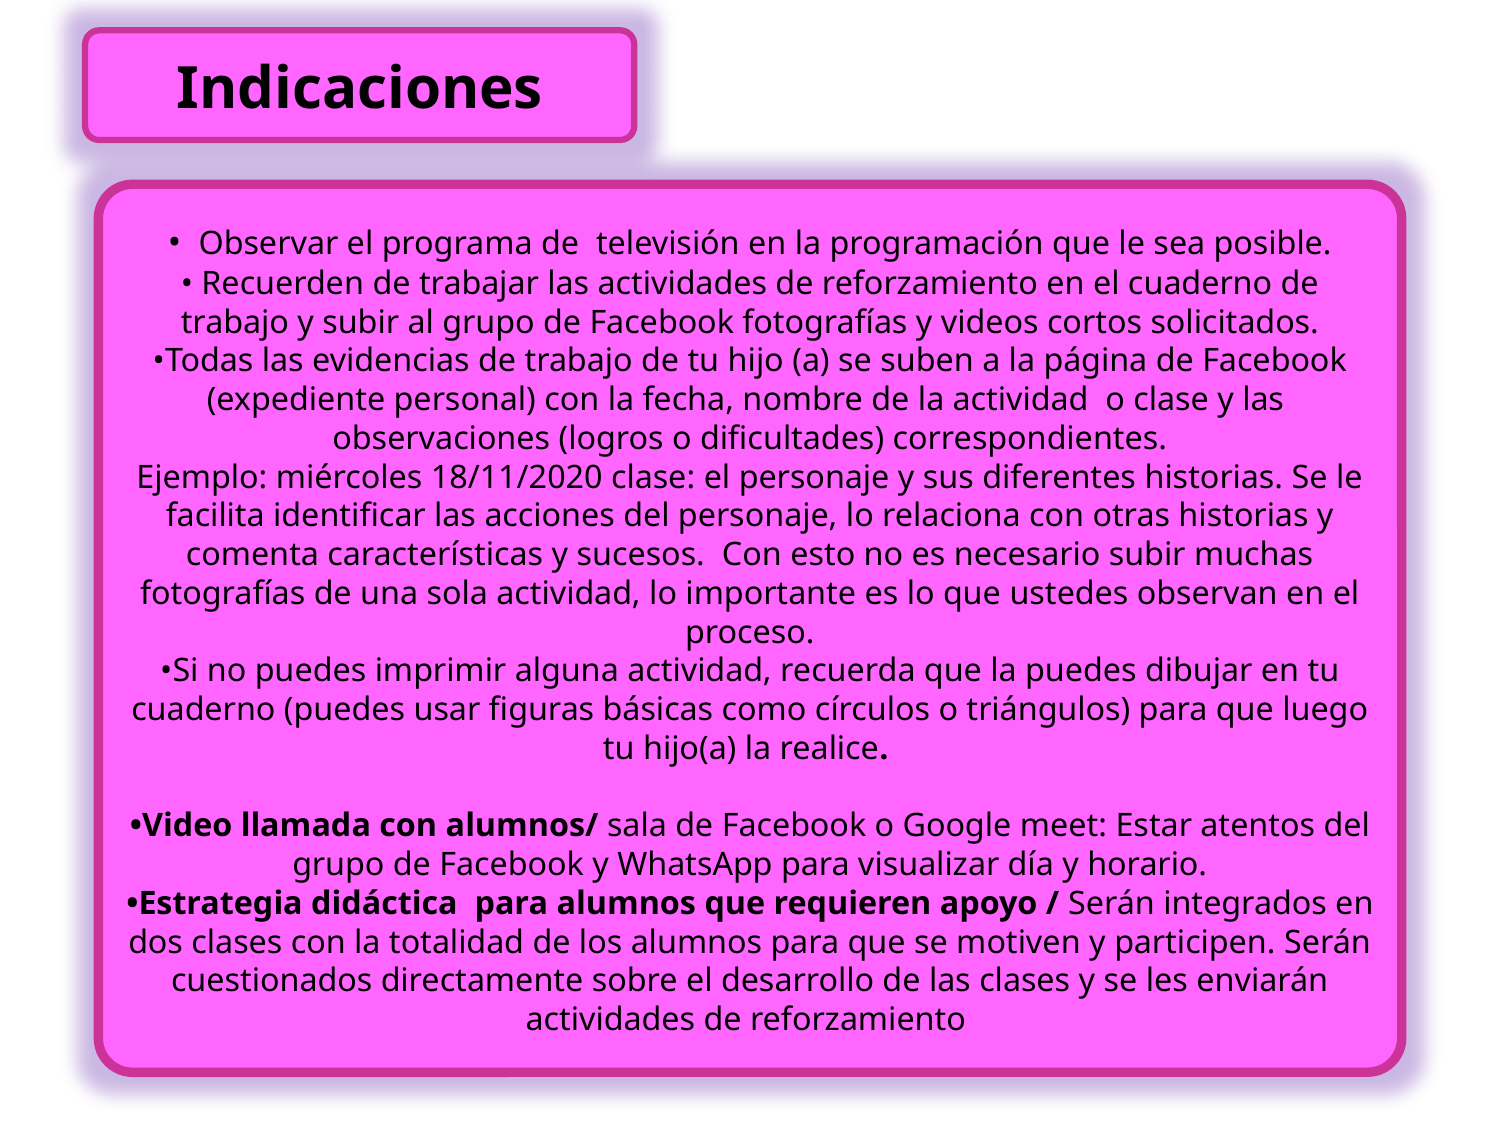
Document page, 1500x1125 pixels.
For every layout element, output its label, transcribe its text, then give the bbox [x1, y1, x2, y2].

text_box • Observar el programa de televisión en la programación que le sea posible. • Recuerden de trabajar las actividades de reforzamiento en el cuaderno de trabajo y subir al grupo de Facebook fotografías y videos cortos solicitados. •Todas las evidencias de trabajo de tu hijo (a) se suben a la página de Facebook (expediente personal) con la fecha, nombre de la actividad o clase y las observaciones (logros o dificultades) correspondientes. Ejemplo: miércoles 18/11/2020 clase: el personaje y sus diferentes historias. Se le facilita identificar las acciones del personaje, lo relaciona con otras historias y comenta características y sucesos. Con esto no es necesario subir muchas fotografías de una sola actividad, lo importante es lo que ustedes observan en el proceso. •Si no puedes imprimir alguna actividad, recuerda que la puedes dibujar en tu cuaderno (puedes usar figuras básicas como círculos o triángulos) para que luego tu hijo(a) la realice. •Video llamada con alumnos/ sala de Facebook o Google meet: Estar atentos del grupo de Facebook y WhatsApp para visualizar día y horario. •Estrategia didáctica para alumnos que requieren apoyo / Serán integrados en dos clases con la totalidad de los alumnos para que se motiven y participen. Serán cuestionados directamente sobre el desarrollo de las clases y se les enviarán actividades de reforzamiento [96, 182, 1404, 1075]
text_box Indicaciones [83, 28, 637, 143]
